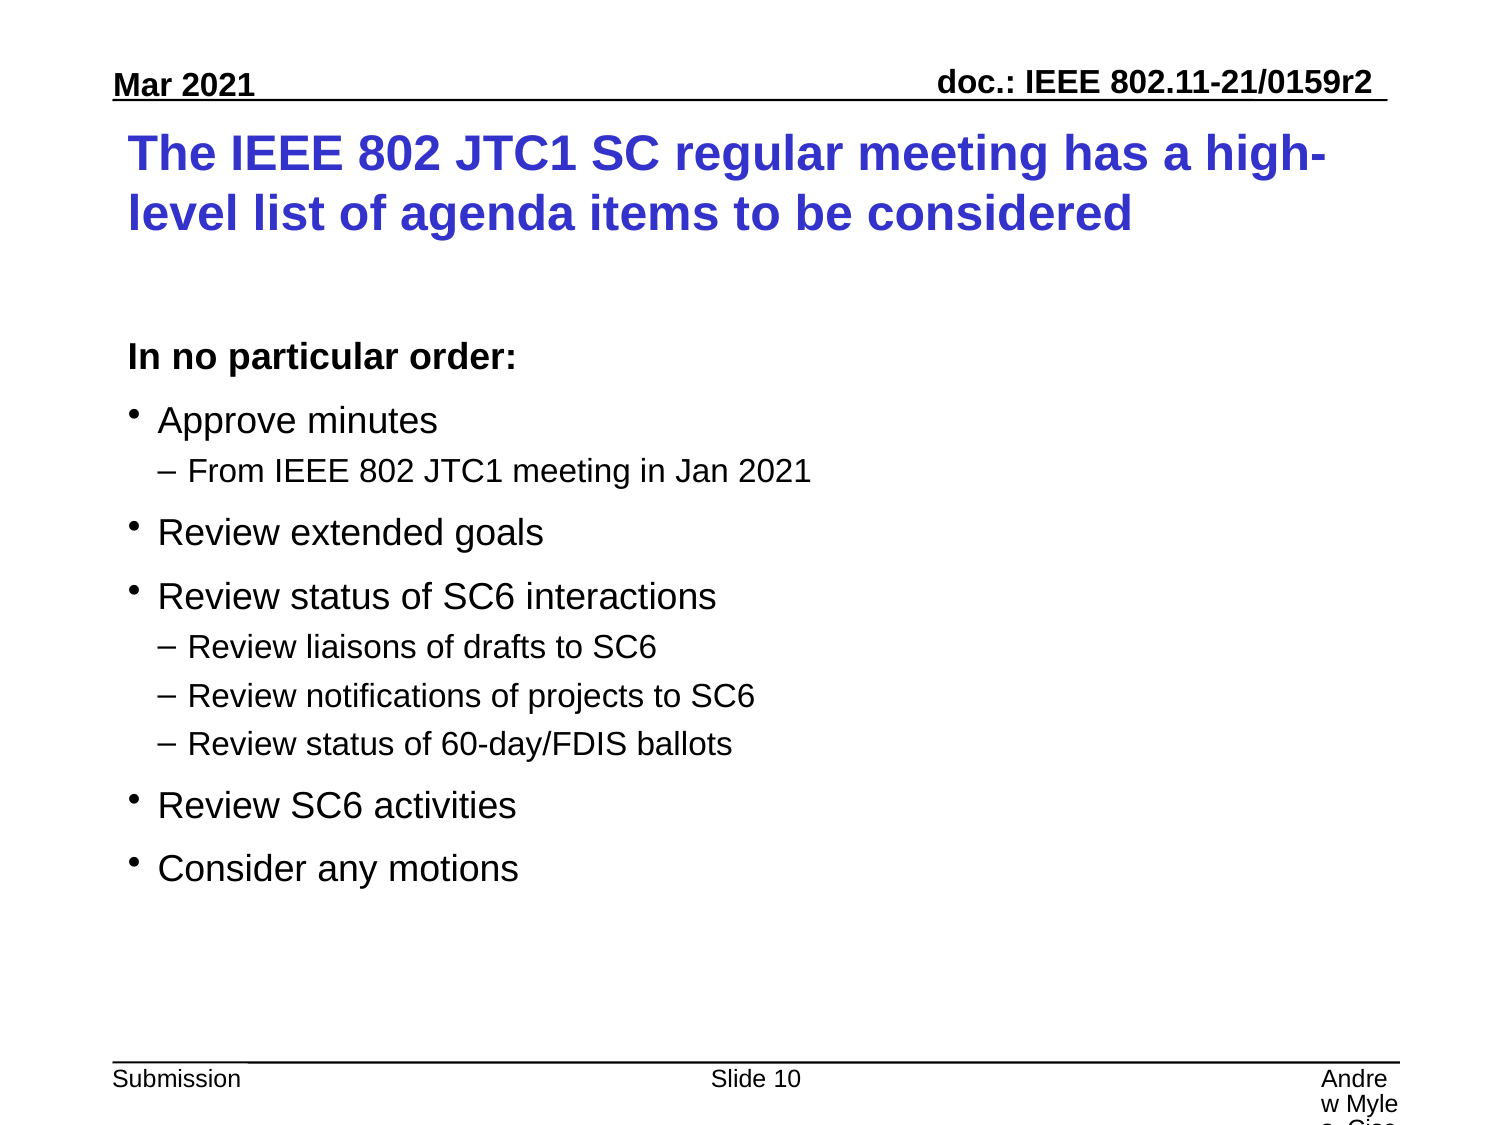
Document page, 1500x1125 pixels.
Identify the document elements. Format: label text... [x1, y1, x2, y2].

title The IEEE 802 JTC1 SC regular meeting has a high-level list of agenda items to be considered [112, 112, 1388, 288]
list In no particular order: Approve minutes From IEEE 802 JTC1 meeting in Jan 2021 Review extended goals Review status of SC6 interactions Review liaisons of drafts to SC6 Review notifications of projects to SC6 Review status of 60-day/FDIS ballots Review SC6 activities Consider any motions [112, 324, 1388, 1000]
footer Andrew Myles, Cisco [1320, 1061, 1402, 1093]
slide_number Slide 10 [709, 1061, 803, 1093]
